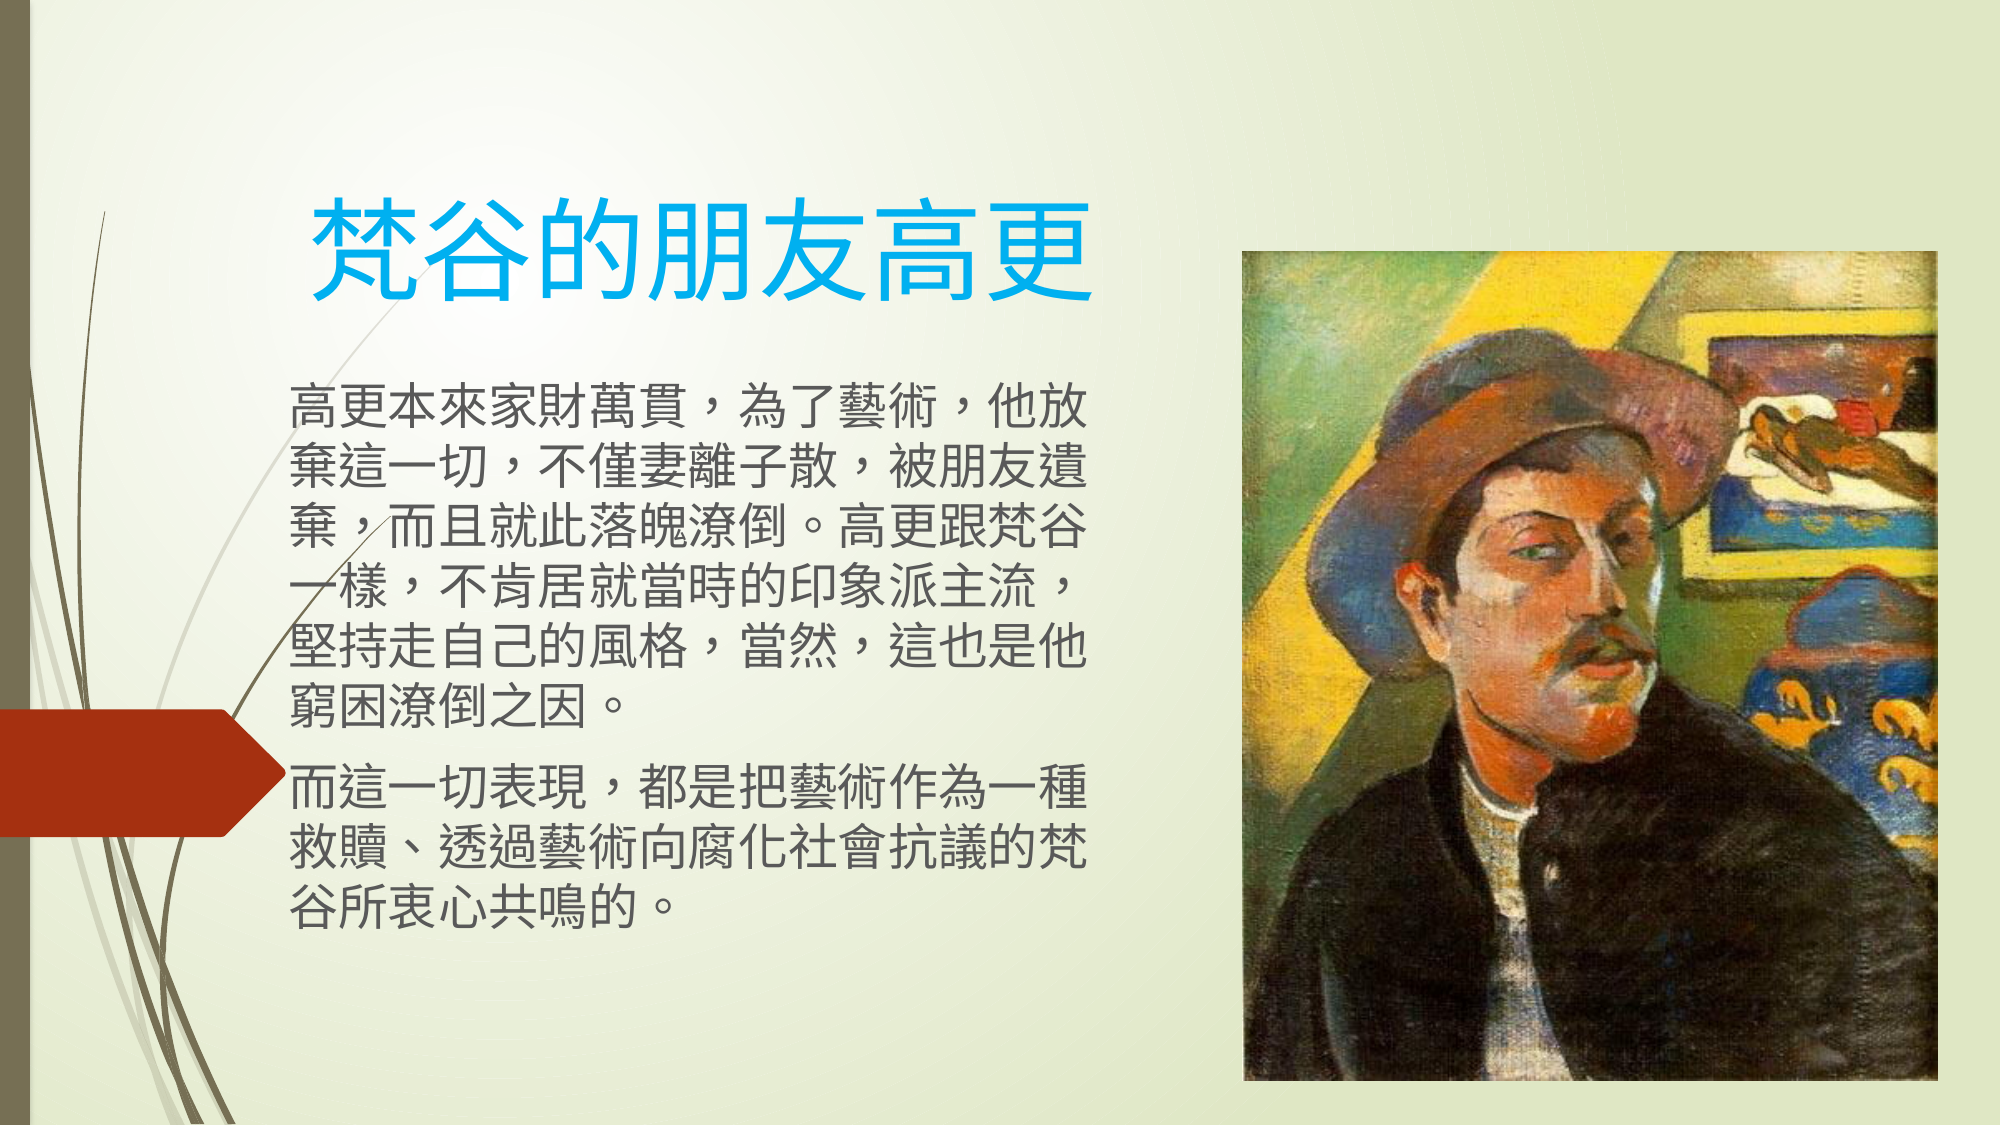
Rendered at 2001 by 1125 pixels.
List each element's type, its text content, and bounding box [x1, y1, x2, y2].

title 梵谷的朋友高更 [0, 170, 1433, 323]
subtitle 高更本來家財萬貫，為了藝術，他放棄這一切，不僅妻離子散，被朋友遺棄，而且就此落魄潦倒。高更跟梵谷一樣，不肯居就當時的印象派主流，堅持走自己的風格，當然，這也是他窮困潦倒之因。 而這一切表現，都是把藝術作為一種救贖、透過藝術向腐化社會抗議的梵谷所衷心共鳴的。 [273, 366, 1131, 1099]
picture [1242, 251, 1938, 1081]
